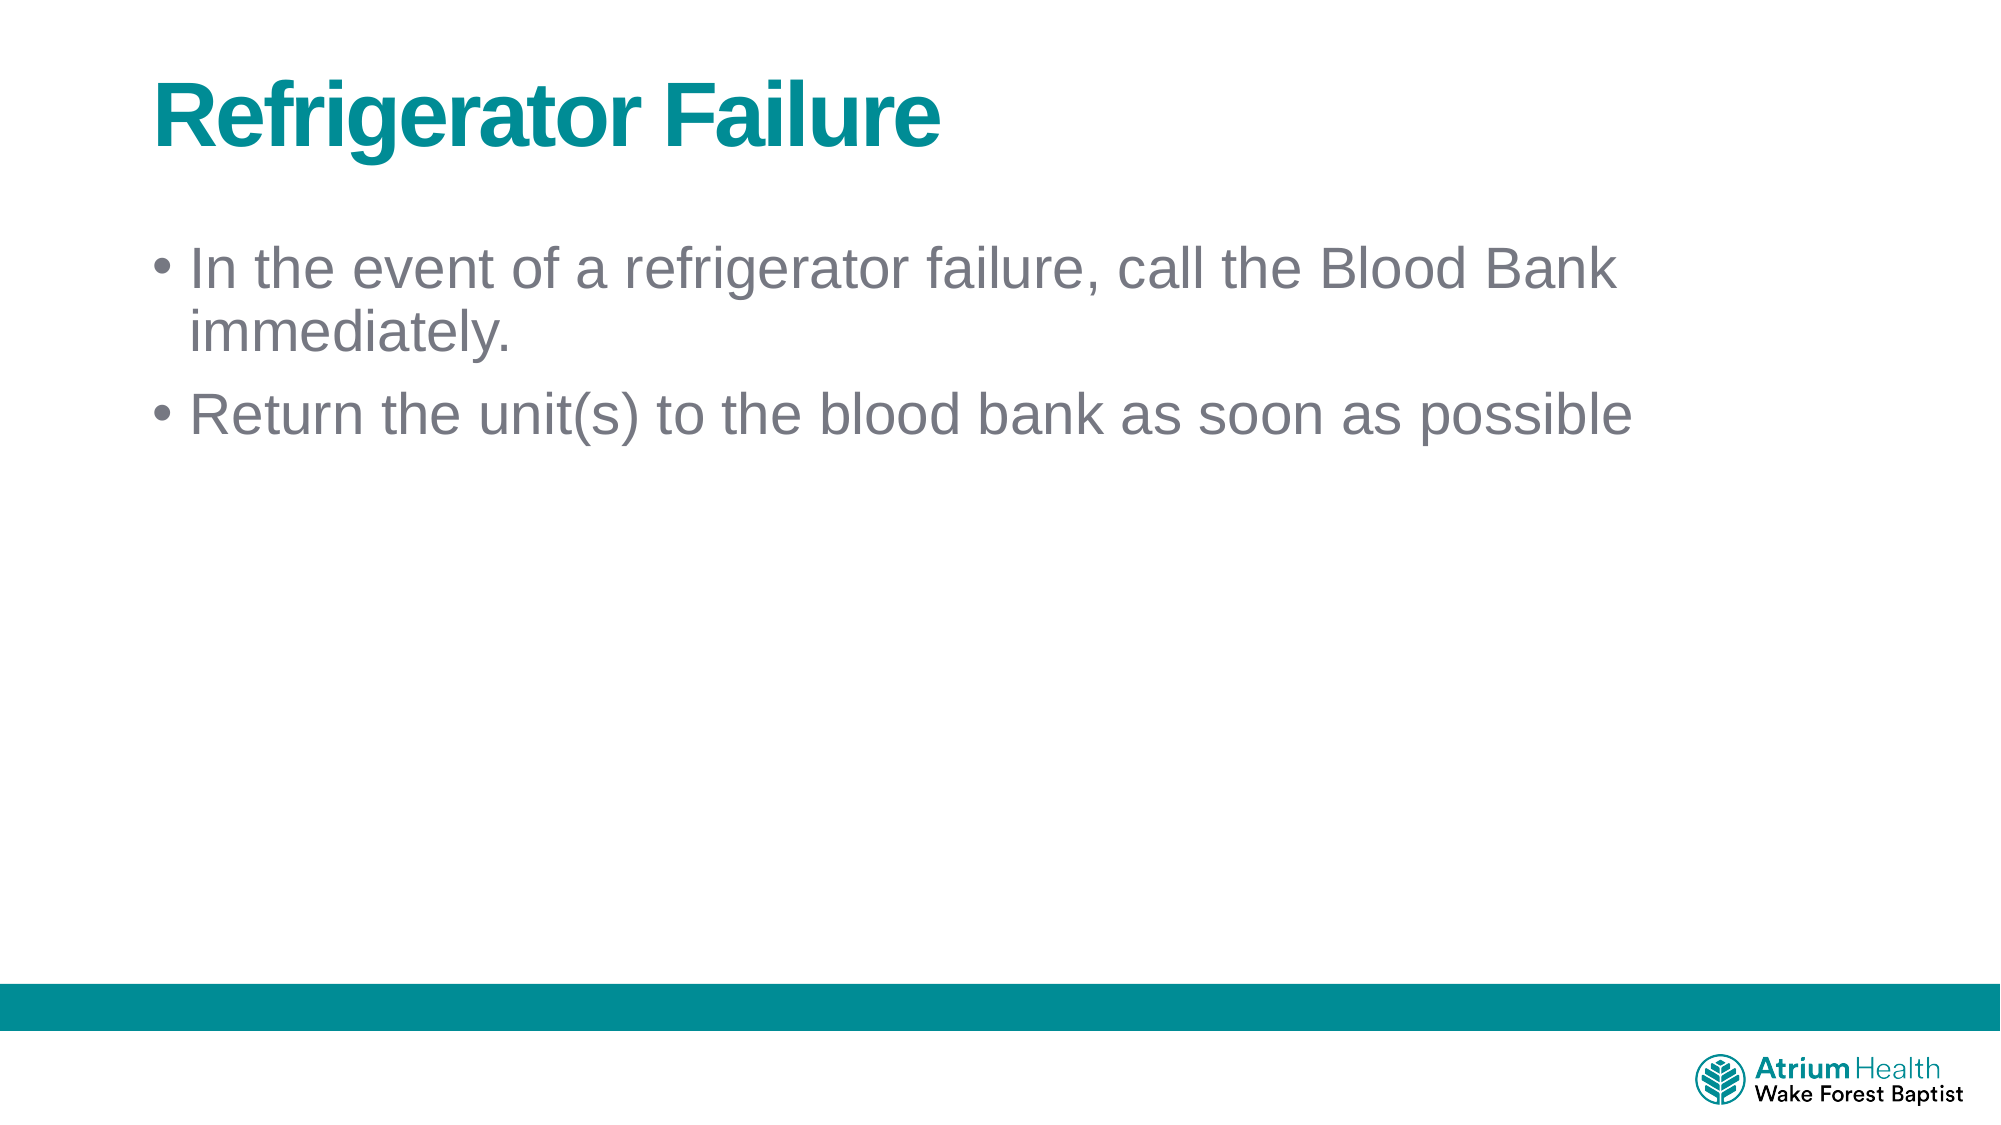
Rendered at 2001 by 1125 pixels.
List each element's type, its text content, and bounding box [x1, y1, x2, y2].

title Refrigerator Failure [137, 59, 1863, 183]
picture [1695, 1054, 1963, 1106]
list In the event of a refrigerator failure, call the Blood Bank immediately. Return the unit(s) to the blood bank as soon as possible [137, 230, 1863, 861]
